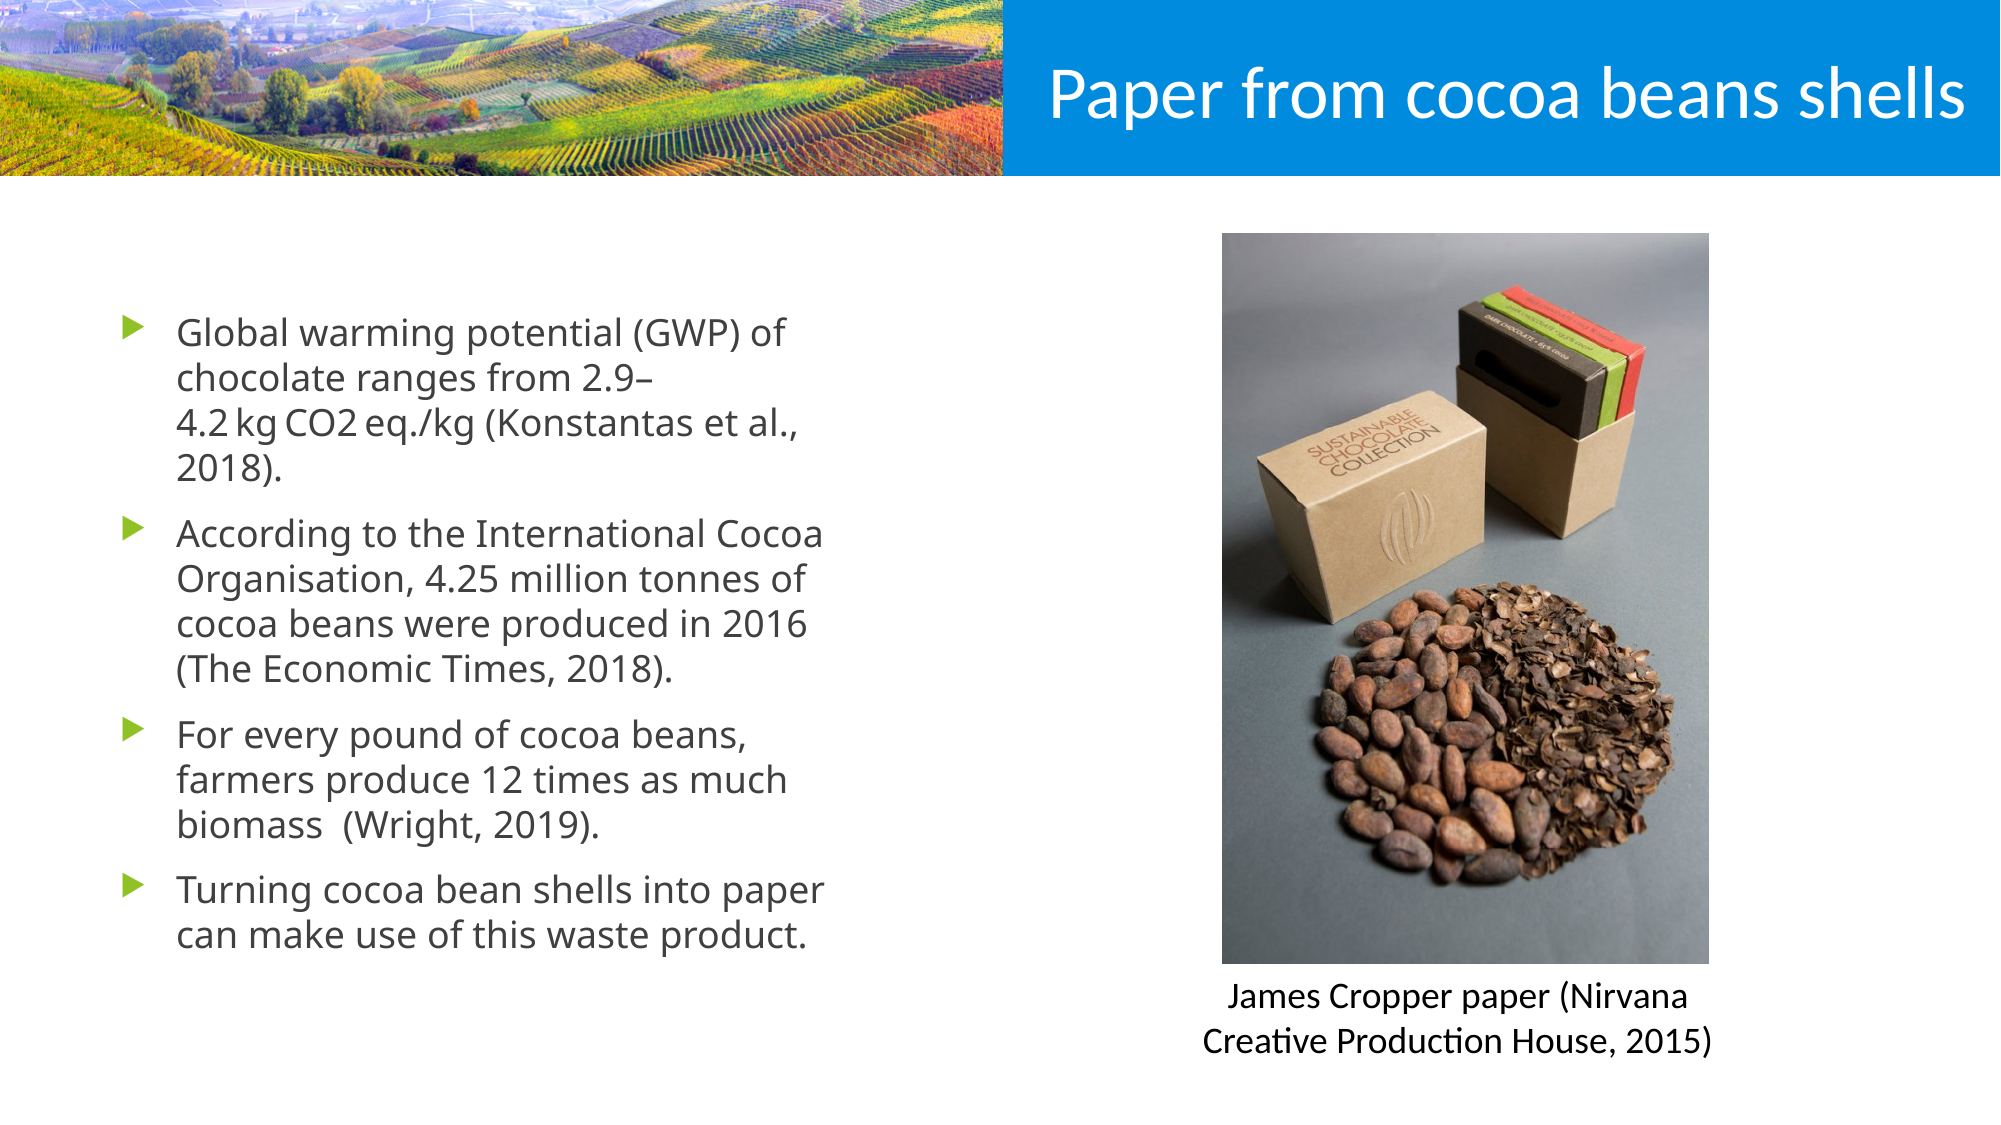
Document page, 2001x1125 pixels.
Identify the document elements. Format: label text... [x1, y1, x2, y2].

picture [0, 0, 2000, 176]
text_box James Cropper paper (Nirvana Creative Production House, 2015) [1169, 963, 1747, 1069]
picture [1222, 233, 1709, 964]
text_box Global warming potential (GWP) of chocolate ranges from 2.9–4.2 kg CO2 eq./kg (Konstantas et al., 2018). According to the International Cocoa Organisation, 4.25 million tonnes of cocoa beans were produced in 2016 (The Economic Times, 2018). For every pound of cocoa beans, farmers produce 12 times as much biomass (Wright, 2019). Turning cocoa bean shells into paper can make use of this waste product. [104, 301, 898, 1000]
